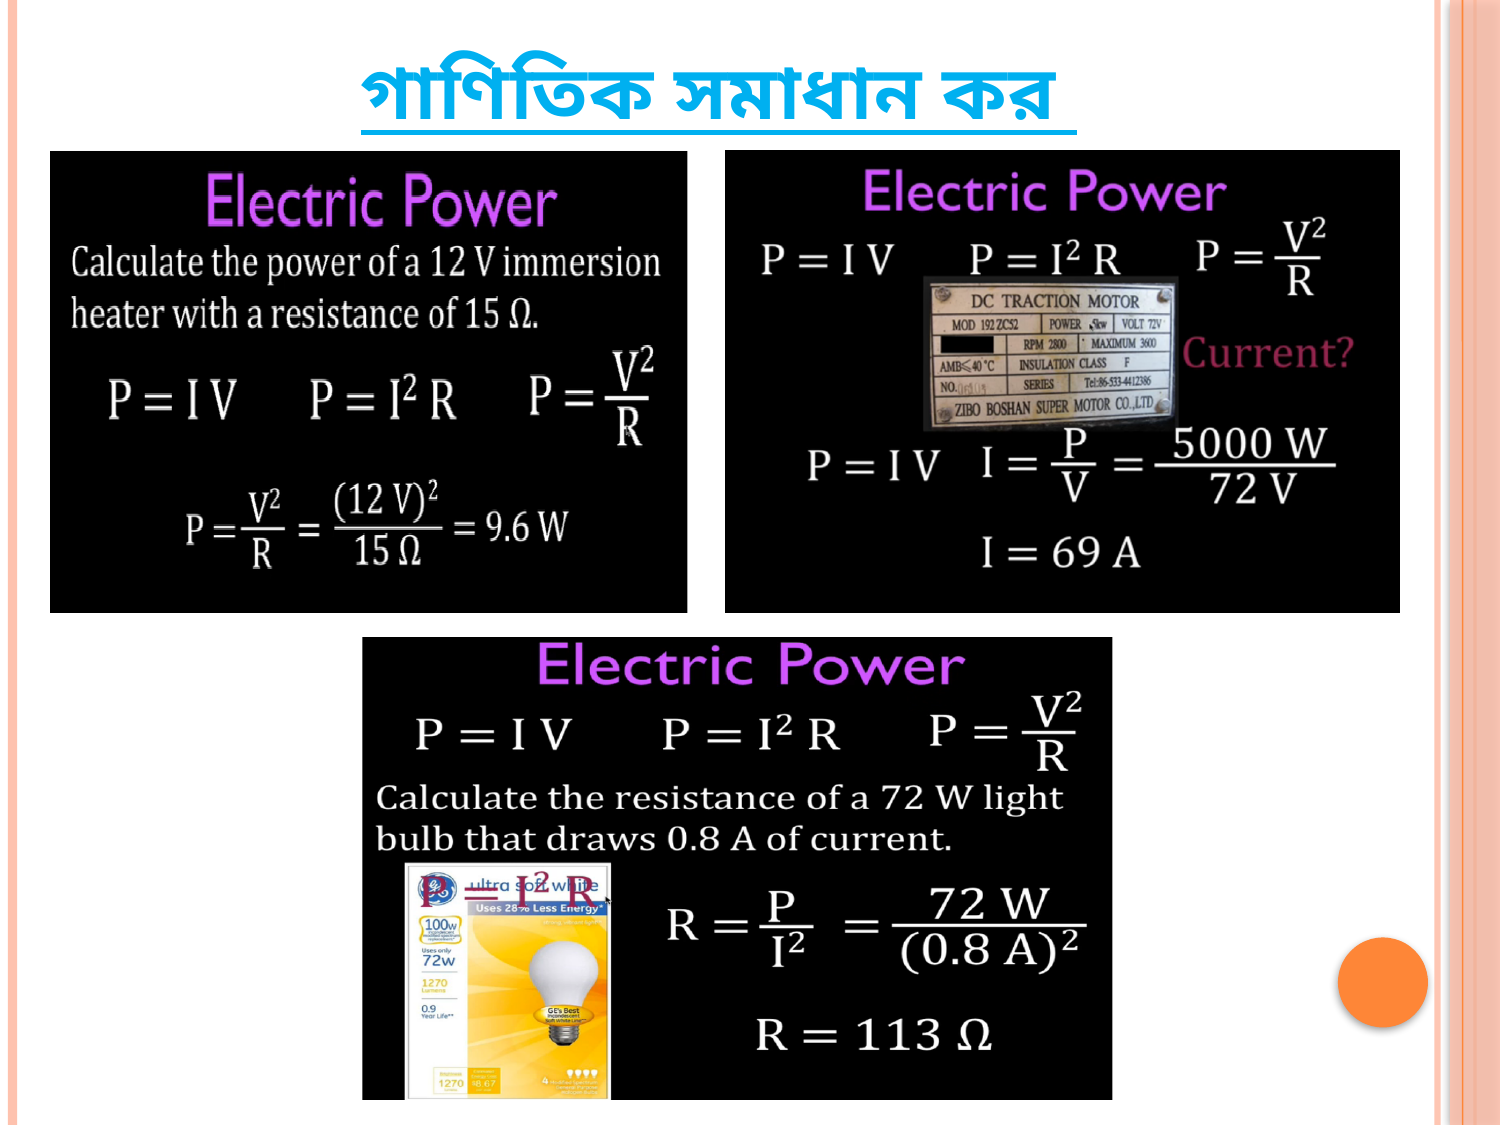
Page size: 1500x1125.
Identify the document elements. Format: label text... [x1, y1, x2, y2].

picture [49, 149, 688, 613]
text_box গাণিতিক সমাধান কর [249, 37, 1188, 143]
picture [361, 636, 1113, 1101]
picture [724, 149, 1401, 613]
